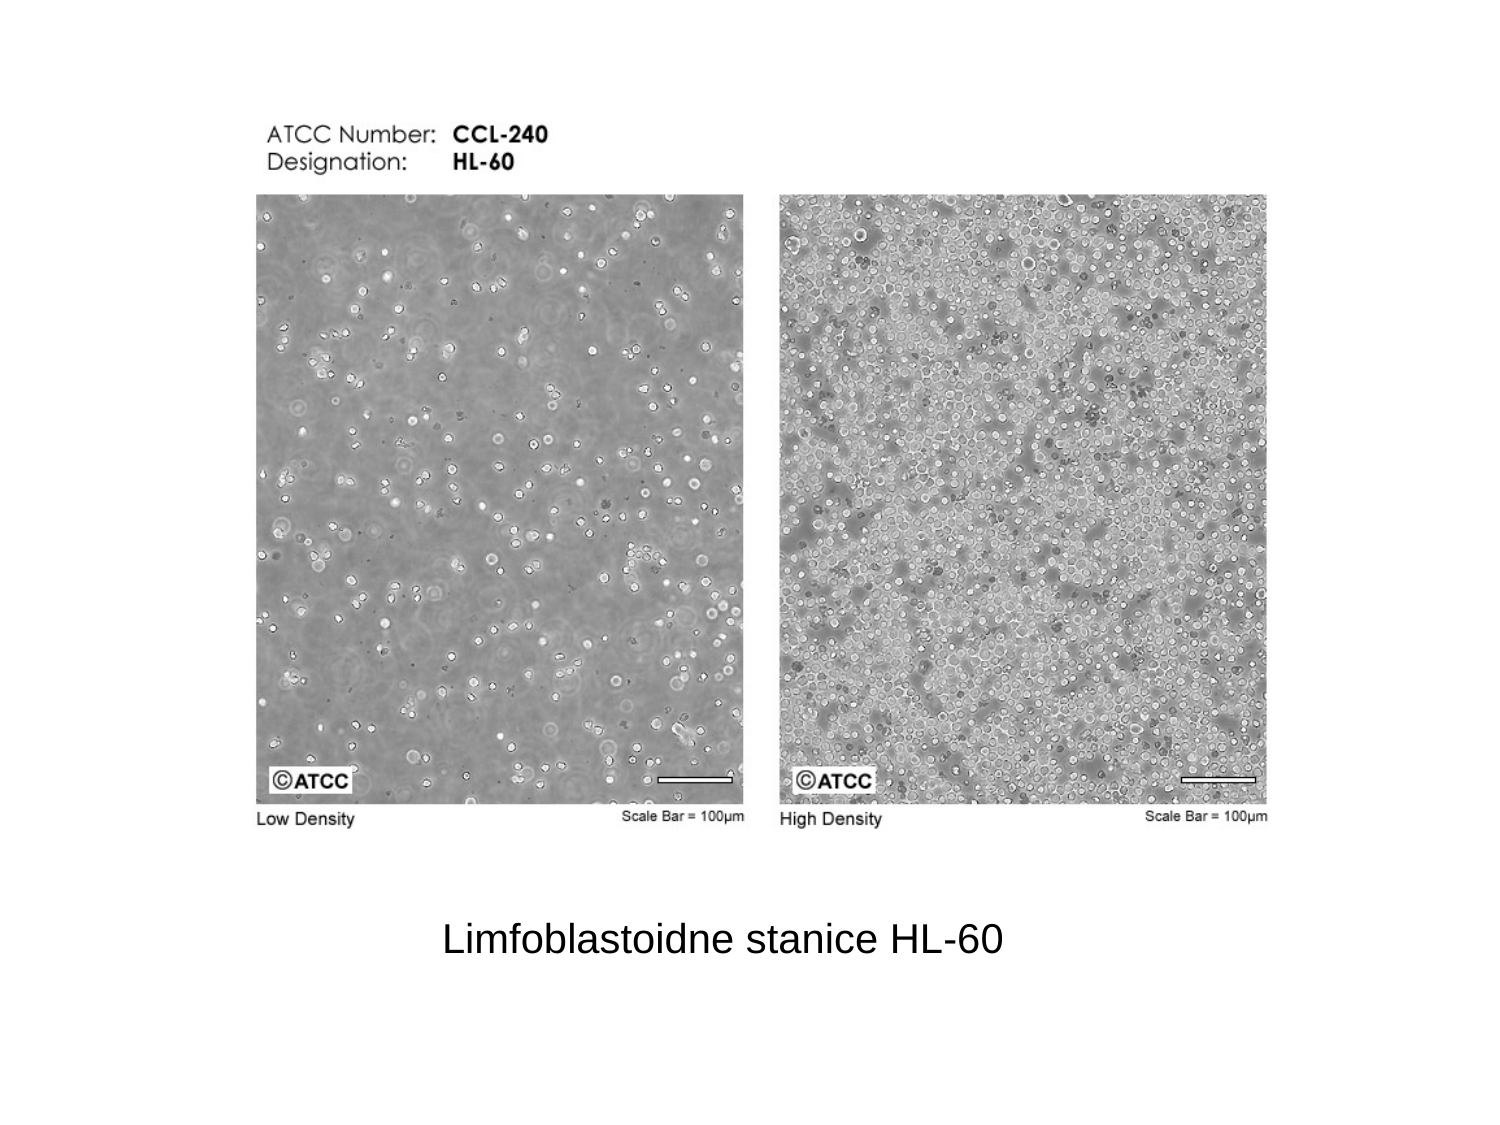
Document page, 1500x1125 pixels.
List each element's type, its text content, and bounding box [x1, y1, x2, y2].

picture [241, 101, 1281, 881]
text_box Limfoblastoidne stanice HL-60 [427, 904, 1019, 969]
